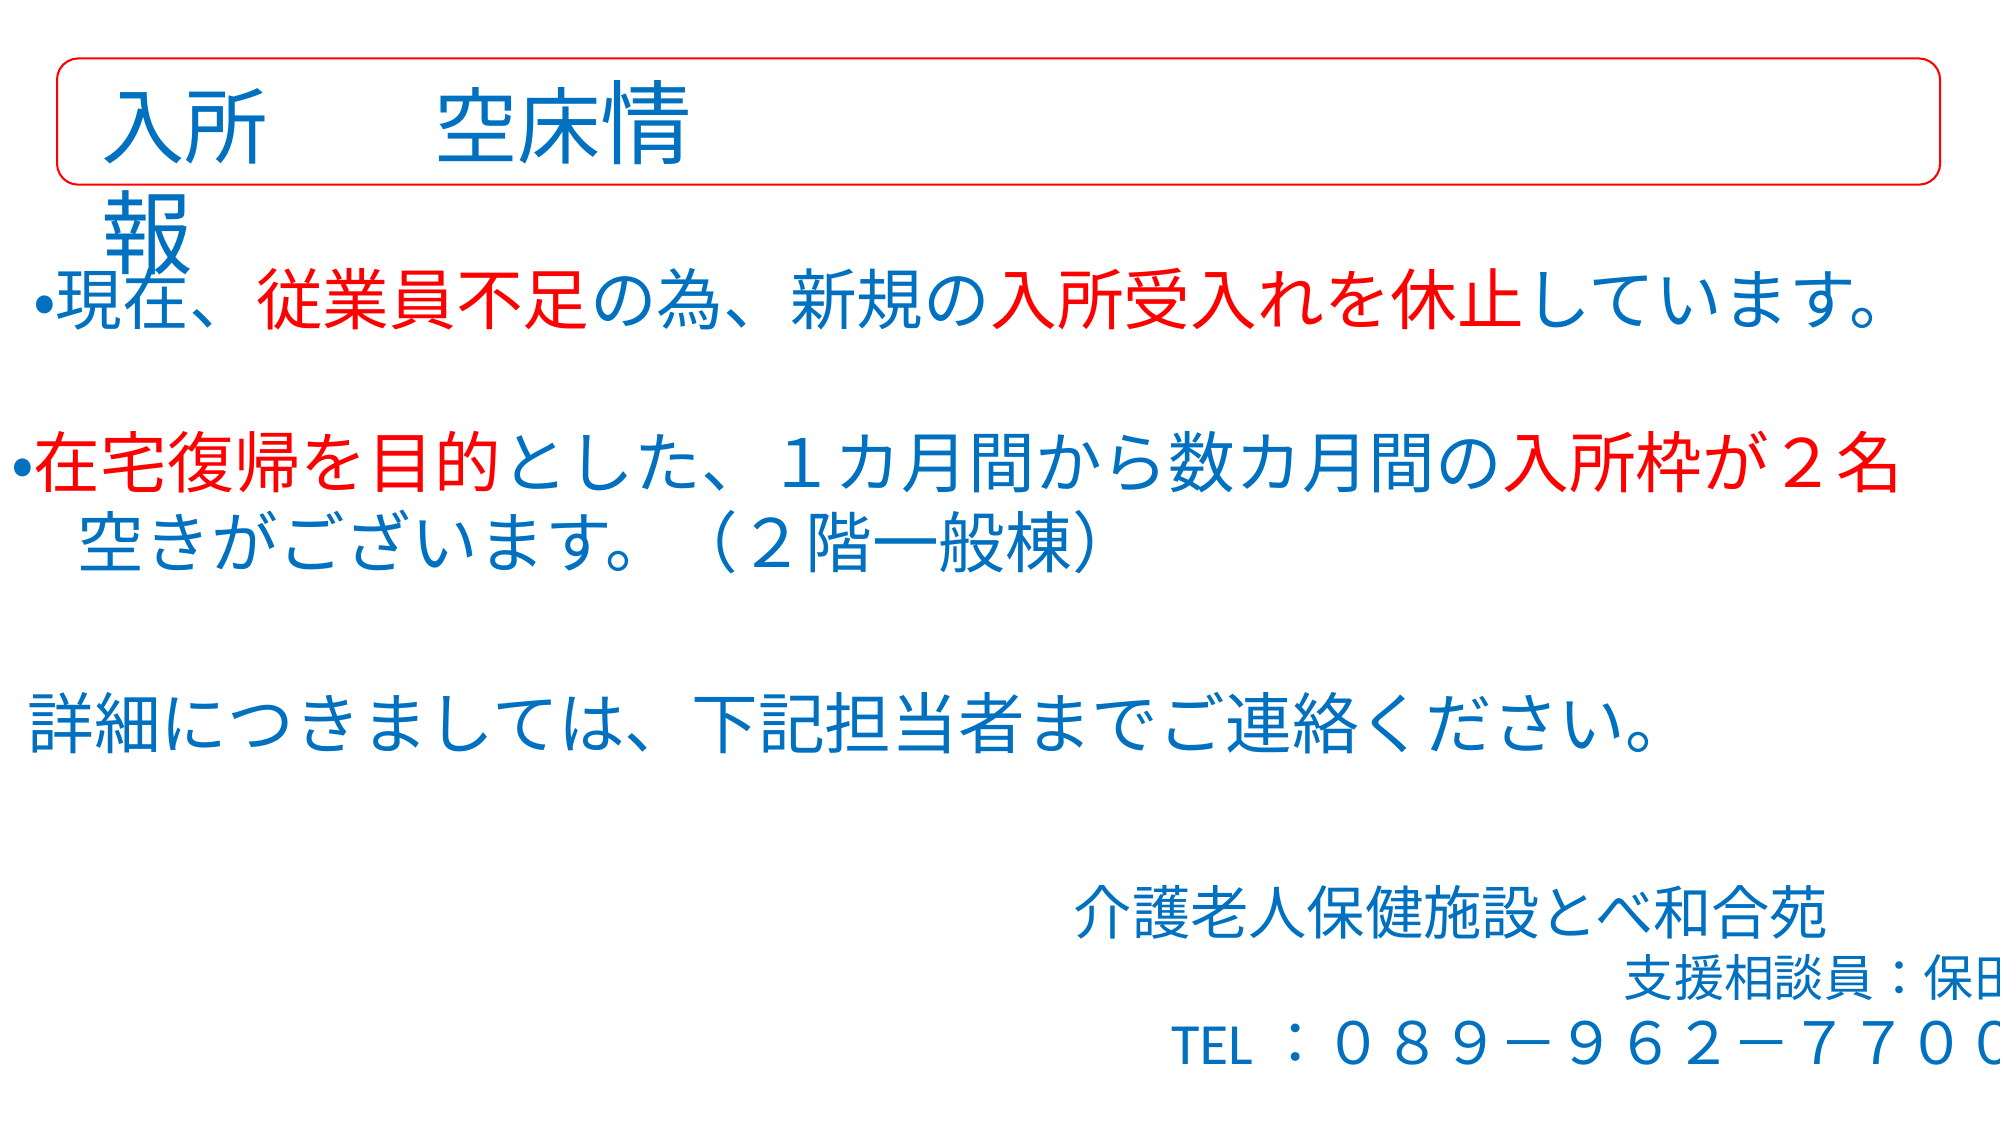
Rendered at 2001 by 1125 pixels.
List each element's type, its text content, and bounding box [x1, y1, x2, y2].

text_box [56, 57, 1942, 186]
text_box 入所 空床情報 [86, 186, 797, 250]
text_box 介護老人保健施設とべ和合苑 支援相談員：保田 TEL：０８９－９６２－７７００ [1059, 868, 2000, 1084]
text_box 詳細につきましては、下記担当者までご連絡ください。 [12, 674, 1708, 769]
text_box ・在宅復帰を目的とした、１カ月間から数カ月間の入所枠が２名 空きがございます。（２階一般棟） [0, 413, 1918, 588]
text_box ・現在、従業員不足の為、新規の入所受入れを休止しています。 [18, 250, 1931, 346]
